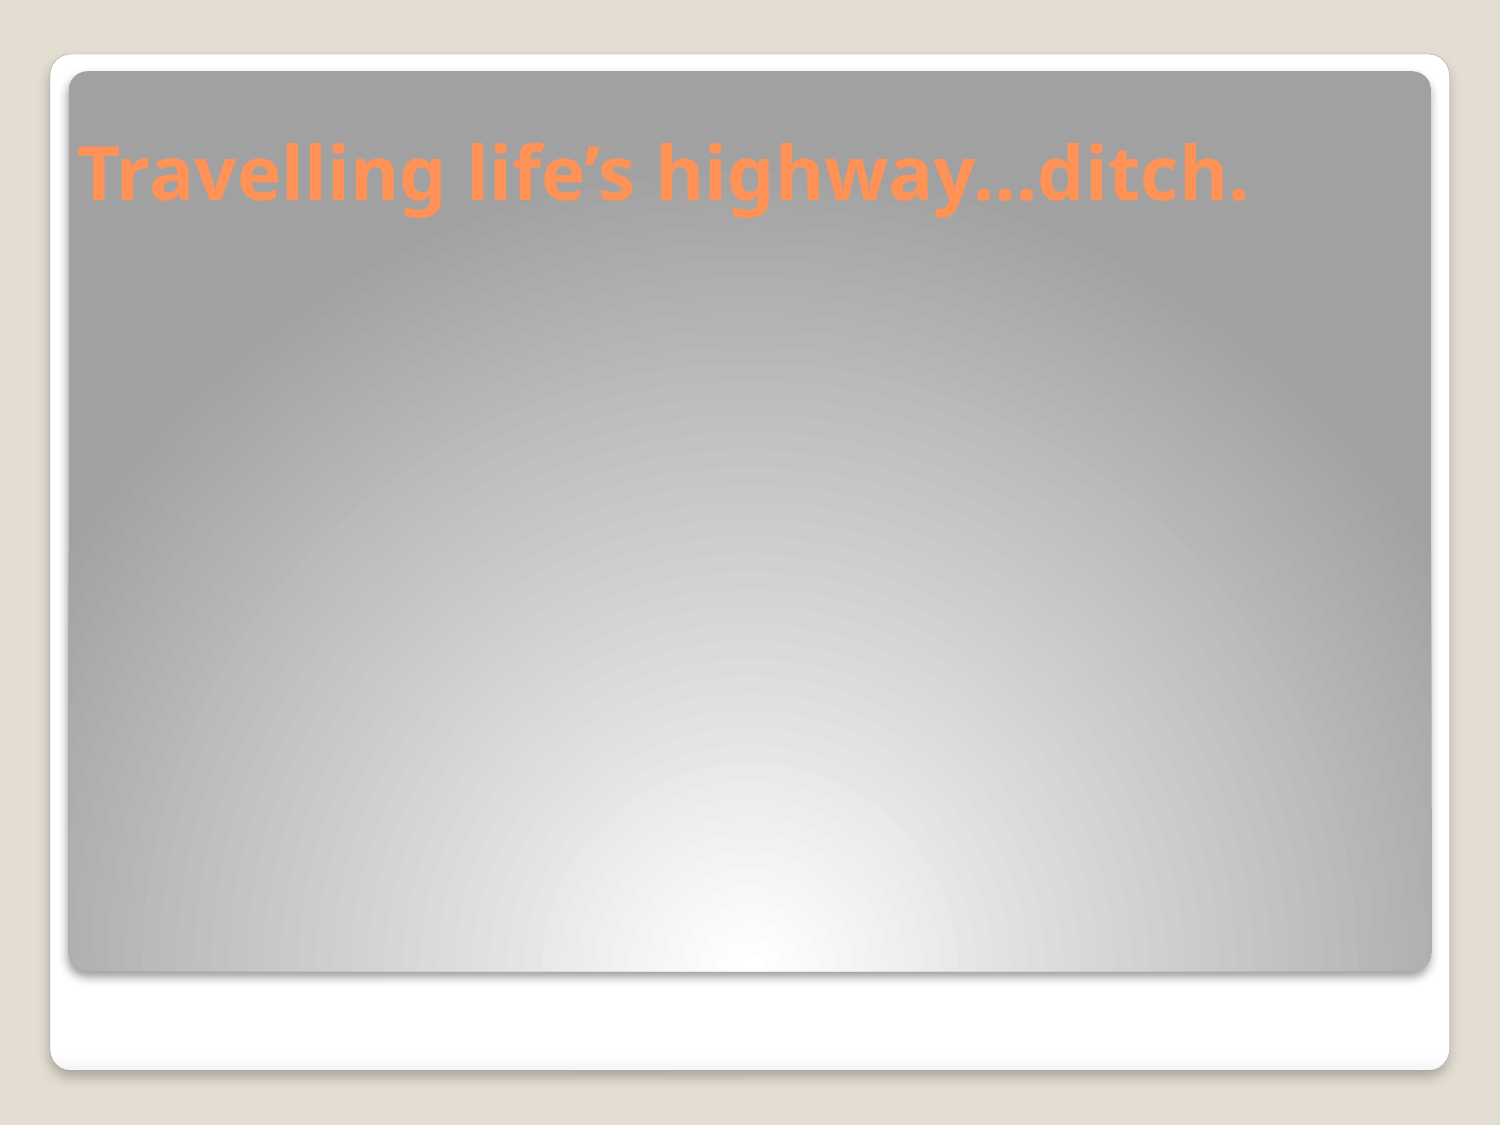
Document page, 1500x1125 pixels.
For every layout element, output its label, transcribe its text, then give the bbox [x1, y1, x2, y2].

title Travelling life’s highway…ditch. [62, 50, 1450, 223]
